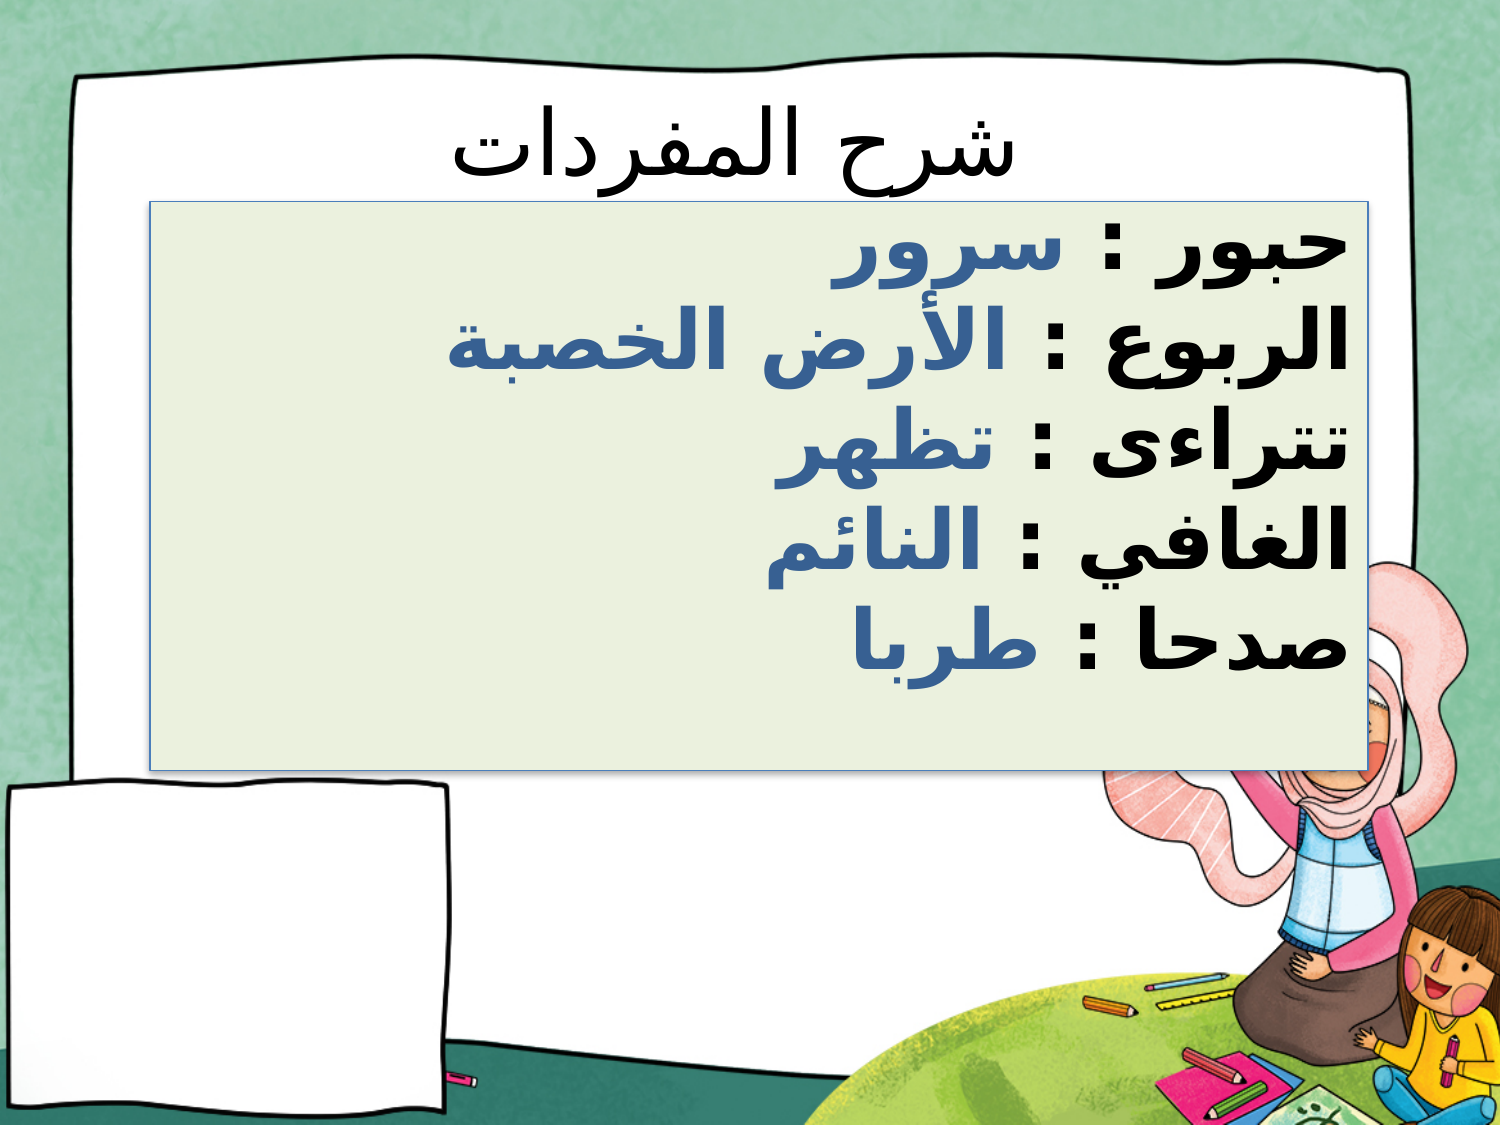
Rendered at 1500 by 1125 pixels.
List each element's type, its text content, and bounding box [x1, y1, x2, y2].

picture [0, 0, 1500, 1125]
title شرح المفردات [75, 45, 1425, 233]
text_box حبور : سرور الربوع : الأرض الخصبة تتراءى : تظهر الغافي : النائم صدحا : طربا [149, 201, 1369, 771]
